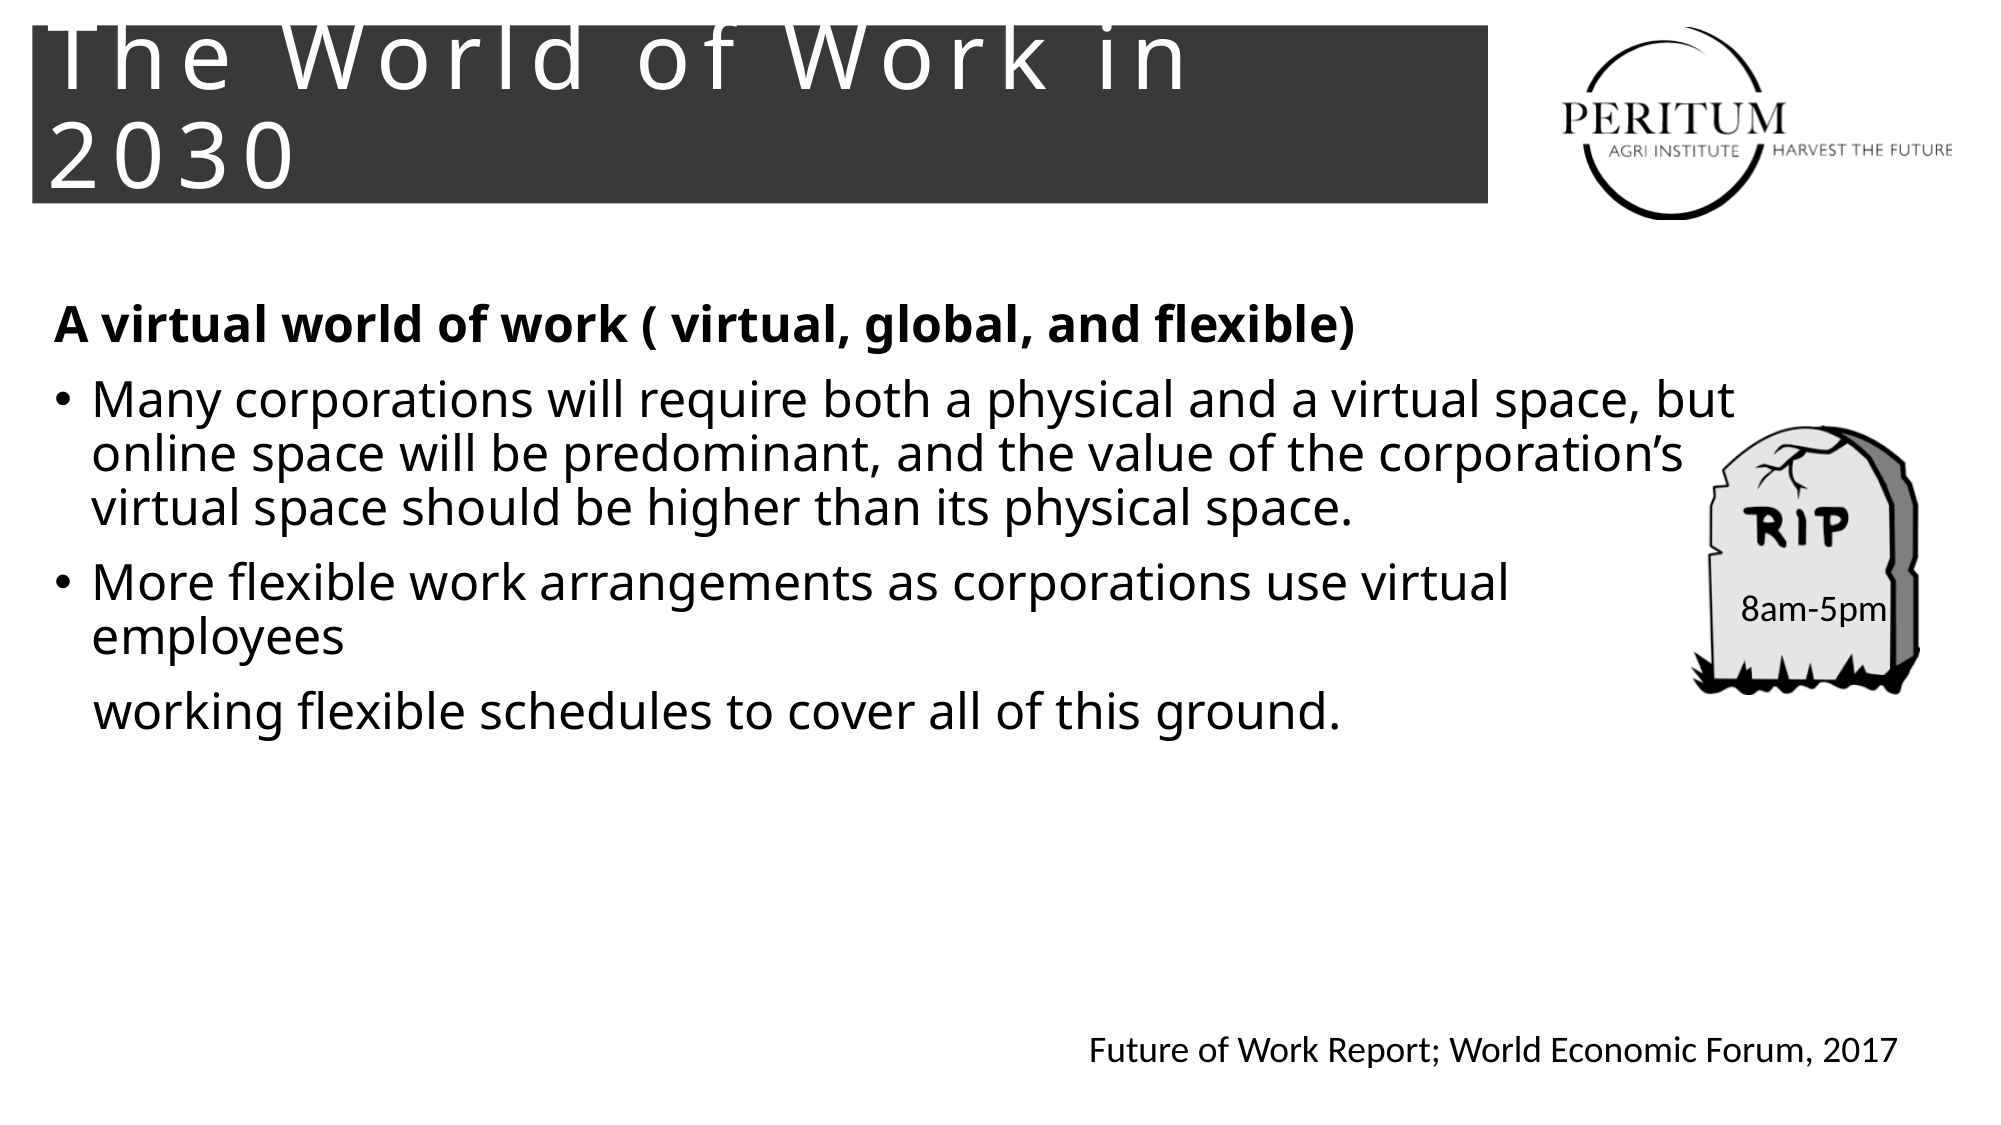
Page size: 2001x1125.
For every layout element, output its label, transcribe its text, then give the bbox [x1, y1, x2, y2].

picture [1562, 27, 1952, 220]
text_box [975, 537, 1025, 588]
picture [1691, 425, 1920, 695]
title The World of Work in 2030 [32, 25, 1488, 204]
text_box Future of Work Report; World Economic Forum, 2017 [1074, 1017, 1915, 1078]
list A virtual world of work ( virtual, global, and flexible) Many corporations will require both a physical and a virtual space, but online space will be predominant, and the value of the corporation’s virtual space should be higher than its physical space. More flexible work arrangements as corporations use virtual employees working flexible schedules to cover all of this ground. [39, 292, 1765, 1006]
